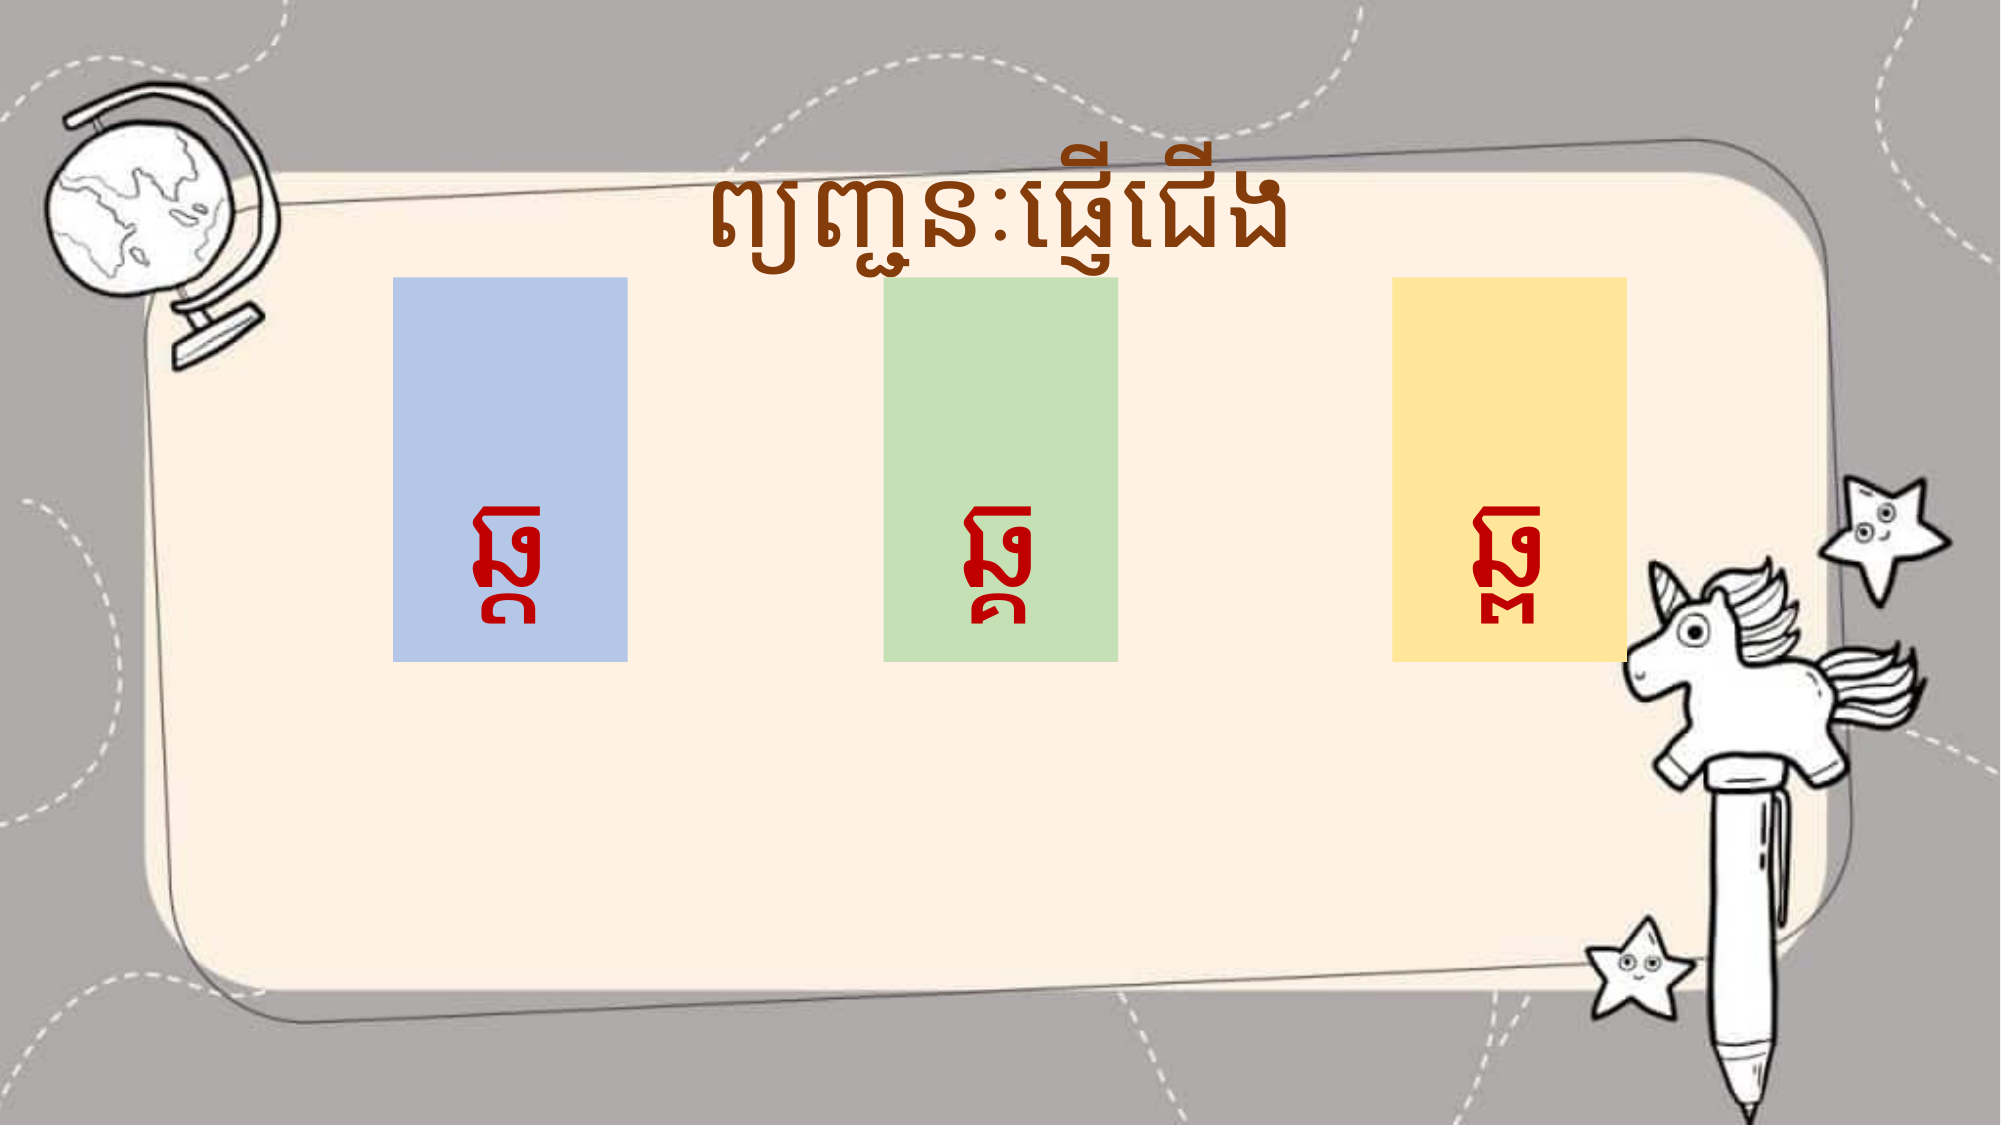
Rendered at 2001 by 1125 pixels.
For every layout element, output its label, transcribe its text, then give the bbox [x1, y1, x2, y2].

picture [0, 0, 2001, 1125]
text_box ឆ្គ [883, 277, 1119, 662]
text_box ឆ្ដ [393, 277, 628, 662]
text_box ឆ្ព [1392, 277, 1627, 662]
title ព្យញ្ជនៈផ្ញើជើង [137, 59, 1863, 278]
